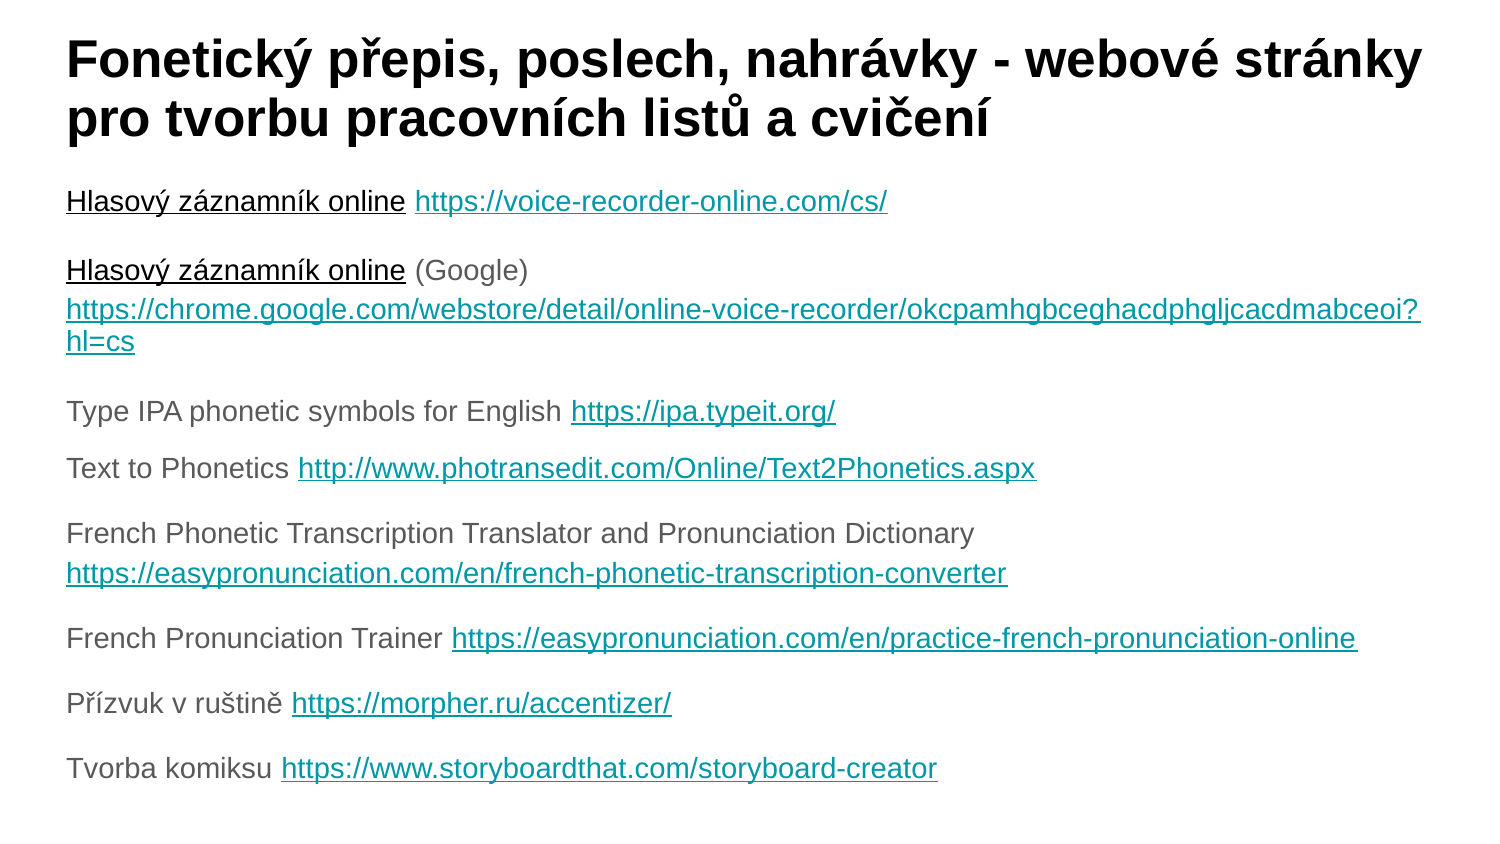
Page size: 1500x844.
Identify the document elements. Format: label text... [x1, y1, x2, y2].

title Fonetický přepis, poslech, nahrávky - webové stránky pro tvorbu pracovních listů a cvičení [51, 14, 1449, 163]
list Hlasový záznamník online https://voice-recorder-online.com/cs/ Hlasový záznamník online (Google) https://chrome.google.com/webstore/detail/online-voice-recorder/okcpamhgbceghacdphgljcacdmabceoi?hl=cs Type IPA phonetic symbols for English https://ipa.typeit.org/ Text to Phonetics http://www.photransedit.com/Online/Text2Phonetics.aspx French Phonetic Transcription Translator and Pronunciation Dictionary https://easypronunciation.com/en/french-phonetic-transcription-converter French Pronunciation Trainer https://easypronunciation.com/en/practice-french-pronunciation-online Přízvuk v ruštině https://morpher.ru/accentizer/ Tvorba komiksu https://www.storyboardthat.com/storyboard-creator [51, 163, 1449, 784]
